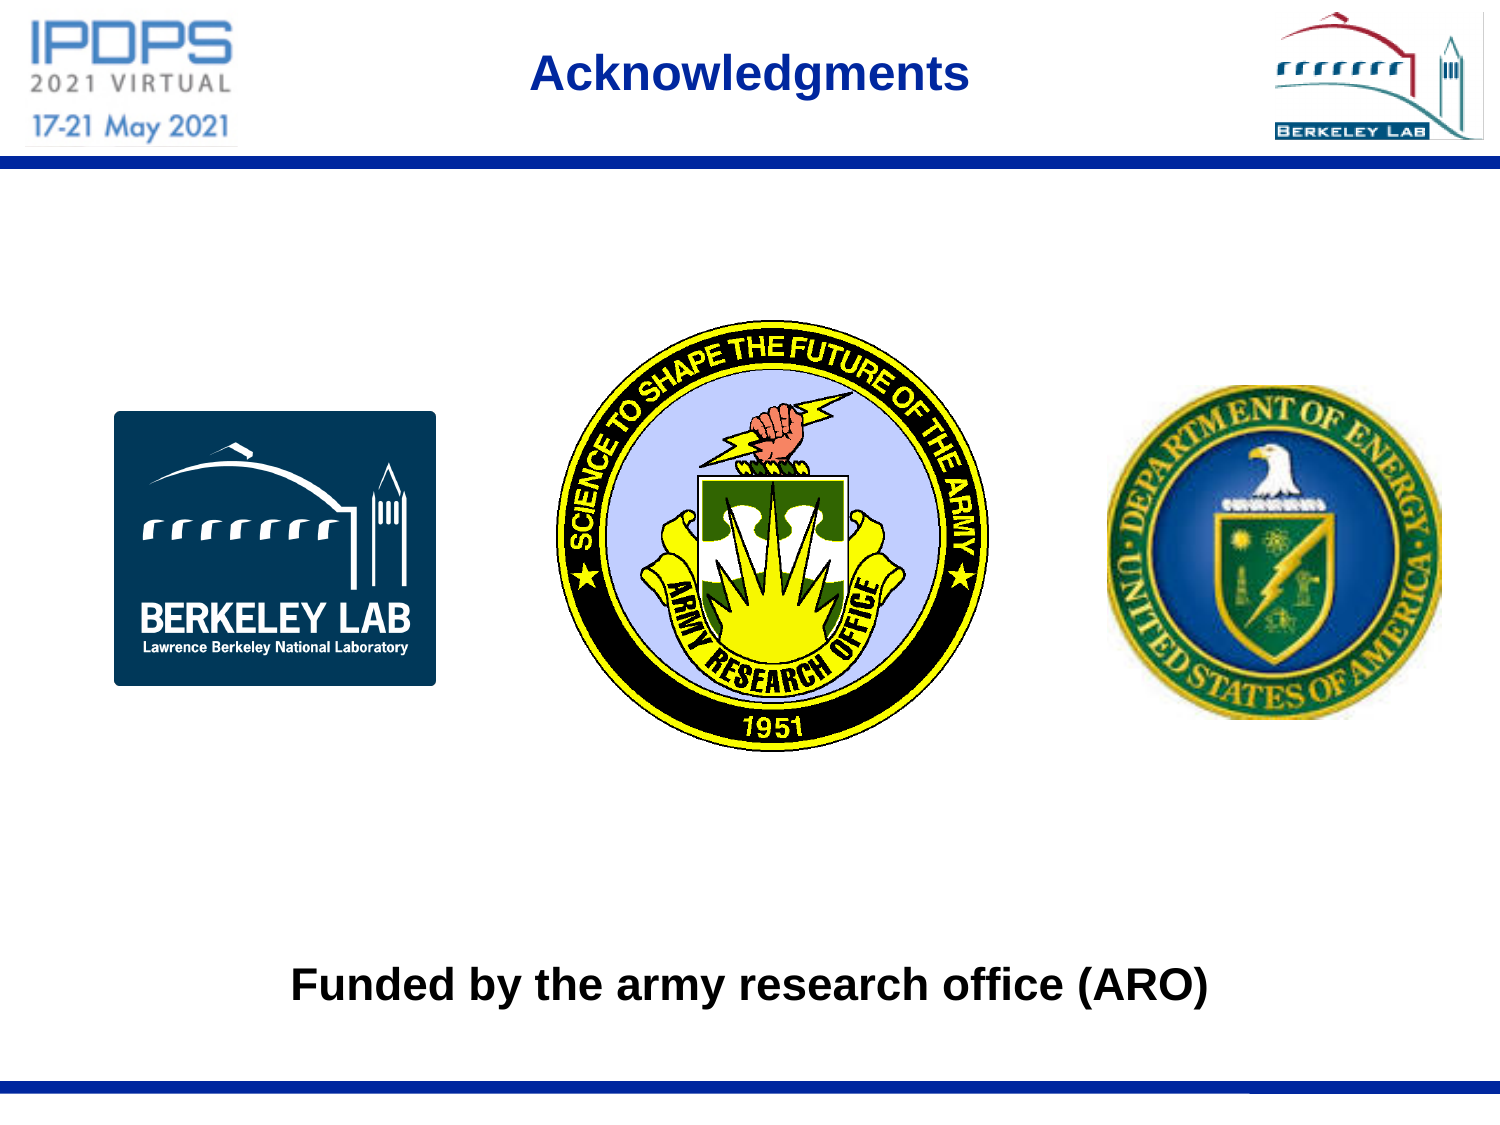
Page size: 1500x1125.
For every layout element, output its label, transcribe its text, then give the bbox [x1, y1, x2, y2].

picture [555, 318, 990, 754]
picture [1401, 127, 1424, 136]
picture [25, 8, 238, 147]
picture [1293, 127, 1302, 136]
text_box Acknowledgments [262, 12, 1238, 138]
picture [1275, 12, 1488, 144]
picture [1345, 127, 1377, 136]
picture [1387, 126, 1398, 136]
picture [114, 410, 437, 686]
picture [1275, 126, 1289, 136]
picture [1332, 127, 1341, 136]
picture [1107, 385, 1443, 720]
text_box Funded by the army research office (ARO) [224, 954, 1275, 1032]
picture [1305, 127, 1328, 136]
